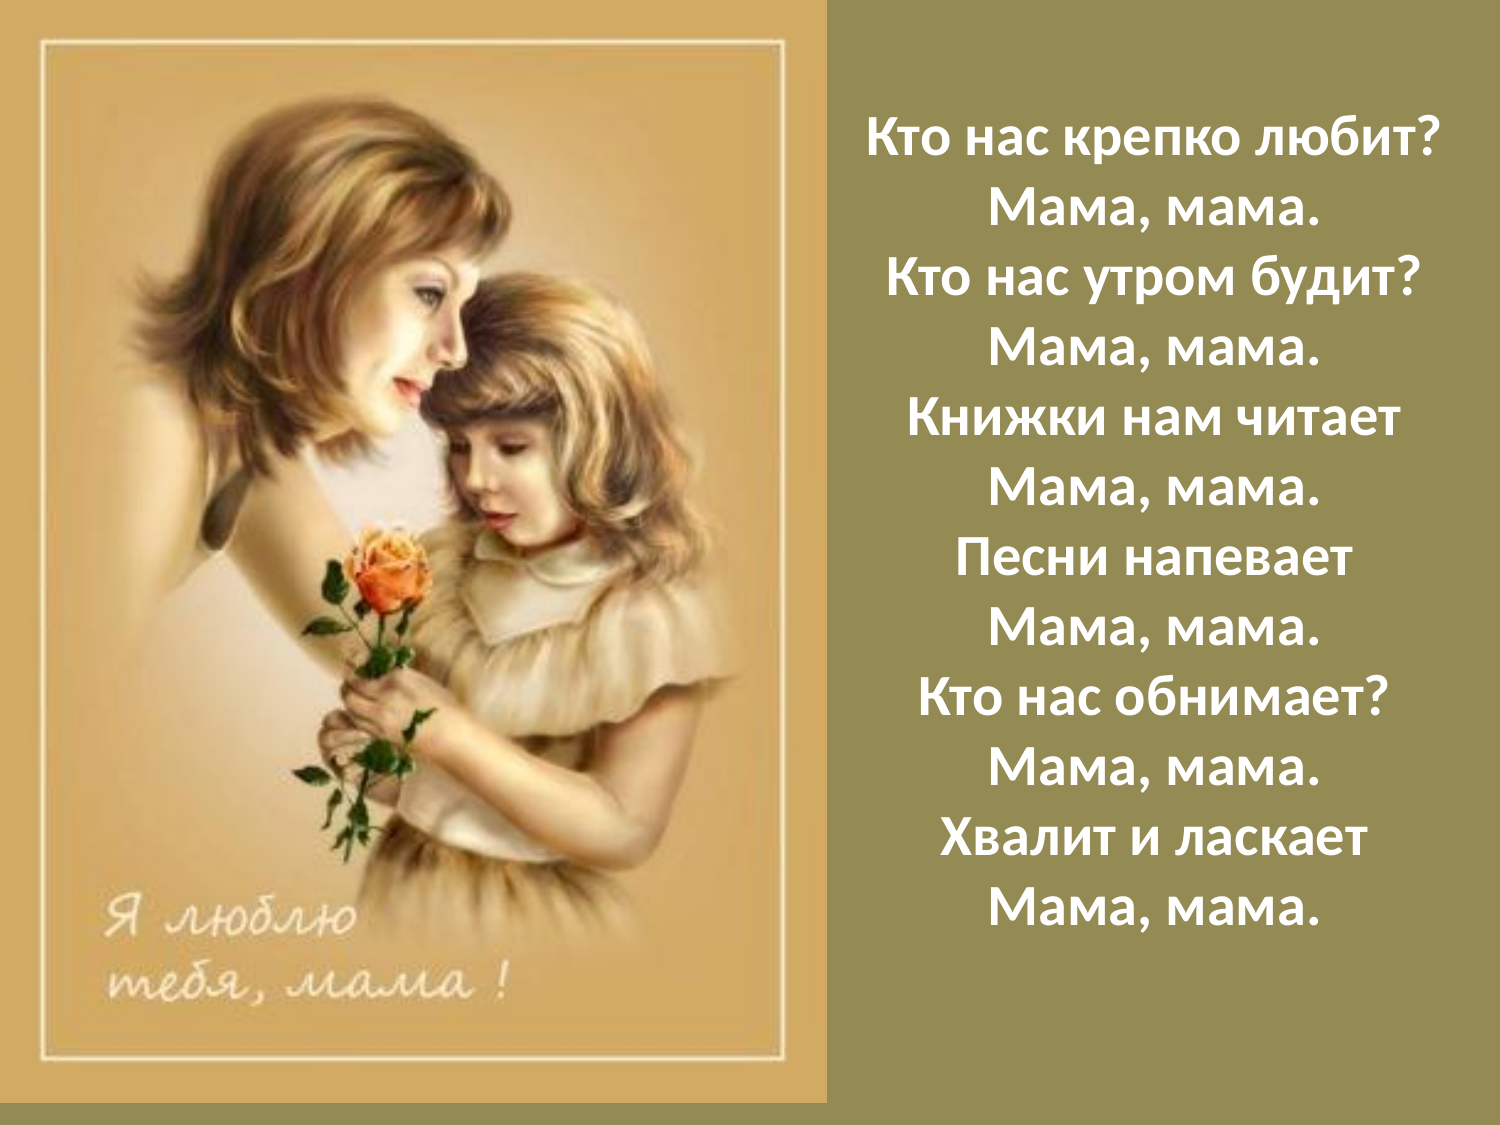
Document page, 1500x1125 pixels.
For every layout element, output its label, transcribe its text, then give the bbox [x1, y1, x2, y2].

text_box Кто нас крепко любит? Мама, мама. Кто нас утром будит? Мама, мама. Книжки нам читает Мама, мама. Песни напевает Мама, мама. Кто нас обнимает? Мама, мама. Хвалит и ласкает Мама, мама. [844, 89, 1465, 945]
picture [0, 0, 828, 1103]
